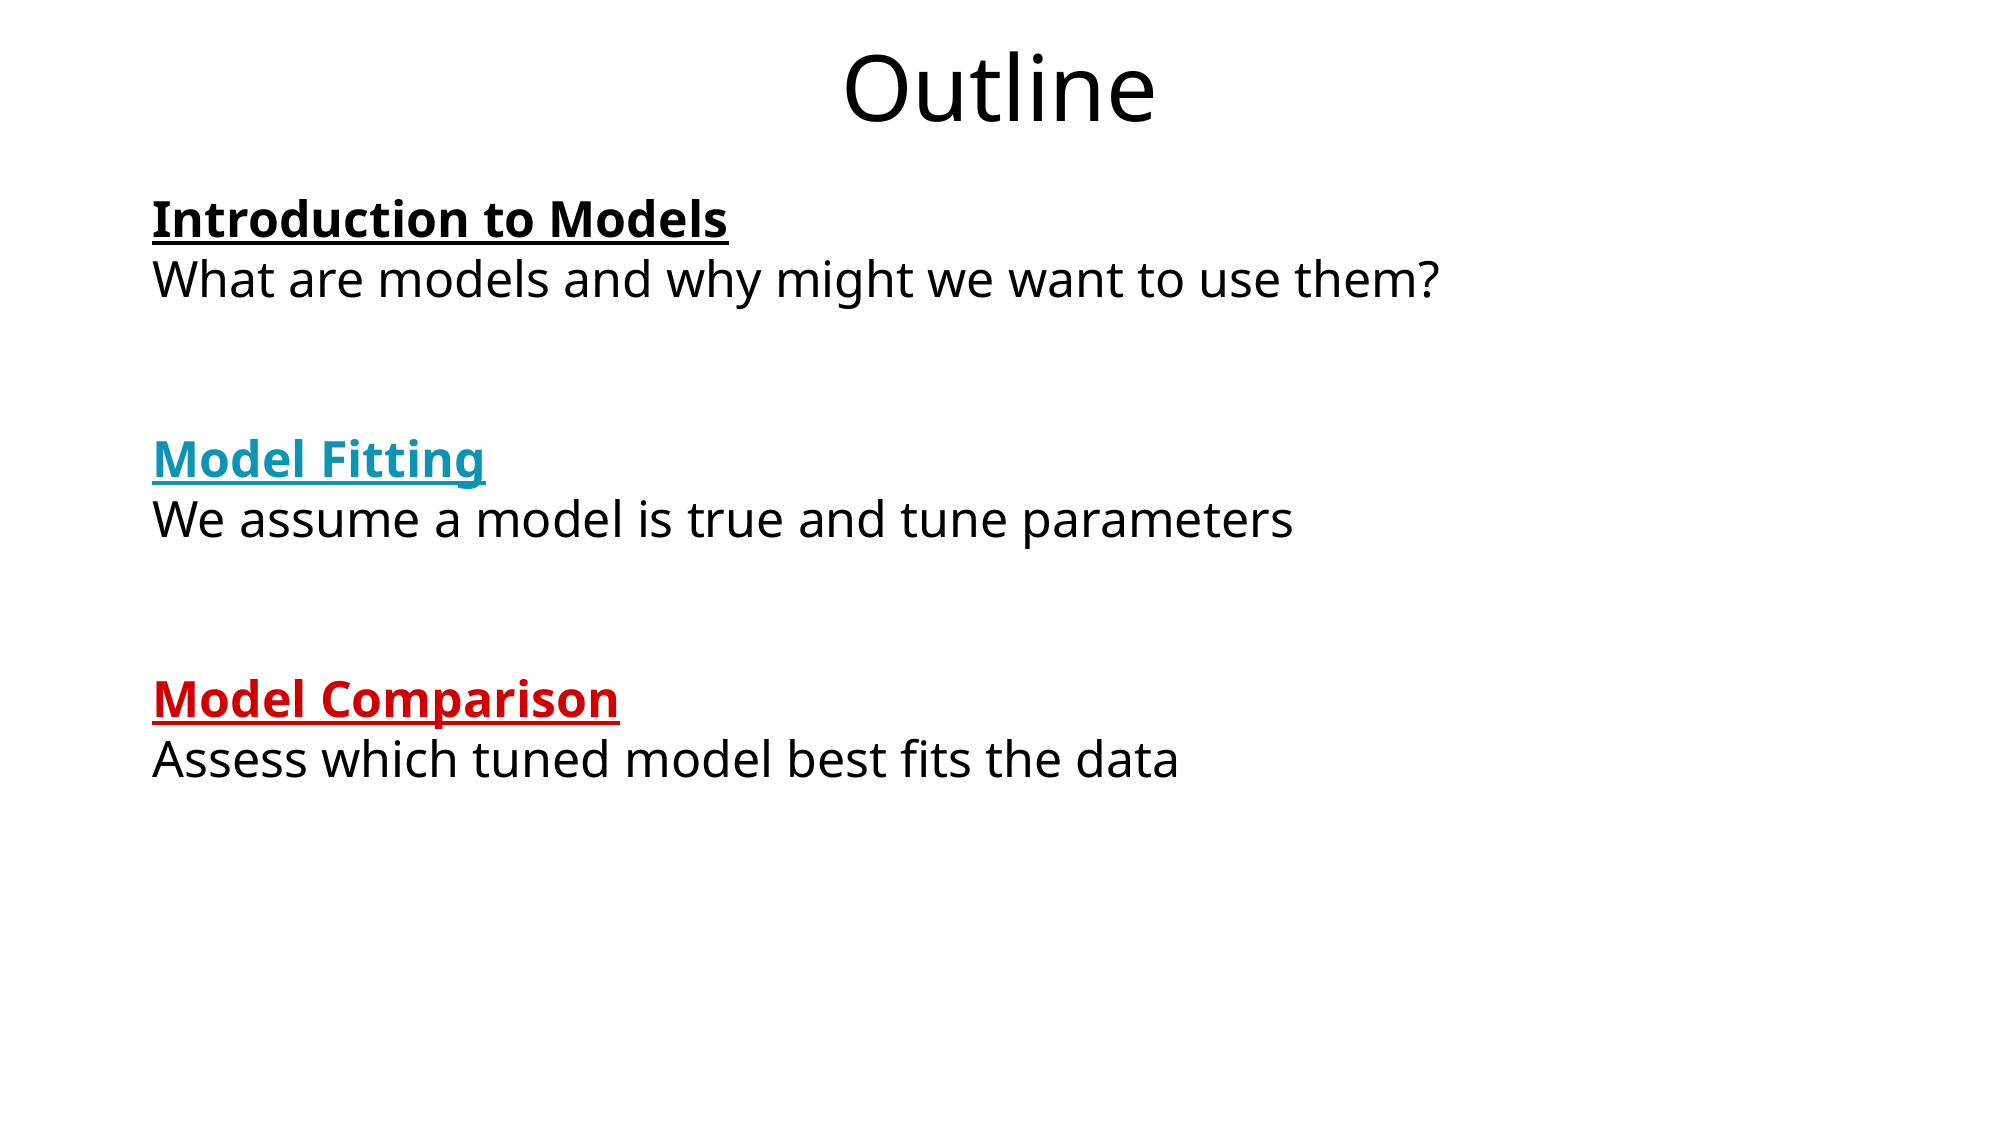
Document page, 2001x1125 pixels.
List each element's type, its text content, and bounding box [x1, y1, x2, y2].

text_box Introduction to Models What are models and why might we want to use them? Model Fitting We assume a model is true and tune parameters Model Comparison Assess which tuned model best fits the data [137, 179, 1863, 881]
text_box Outline [137, 0, 1863, 179]
